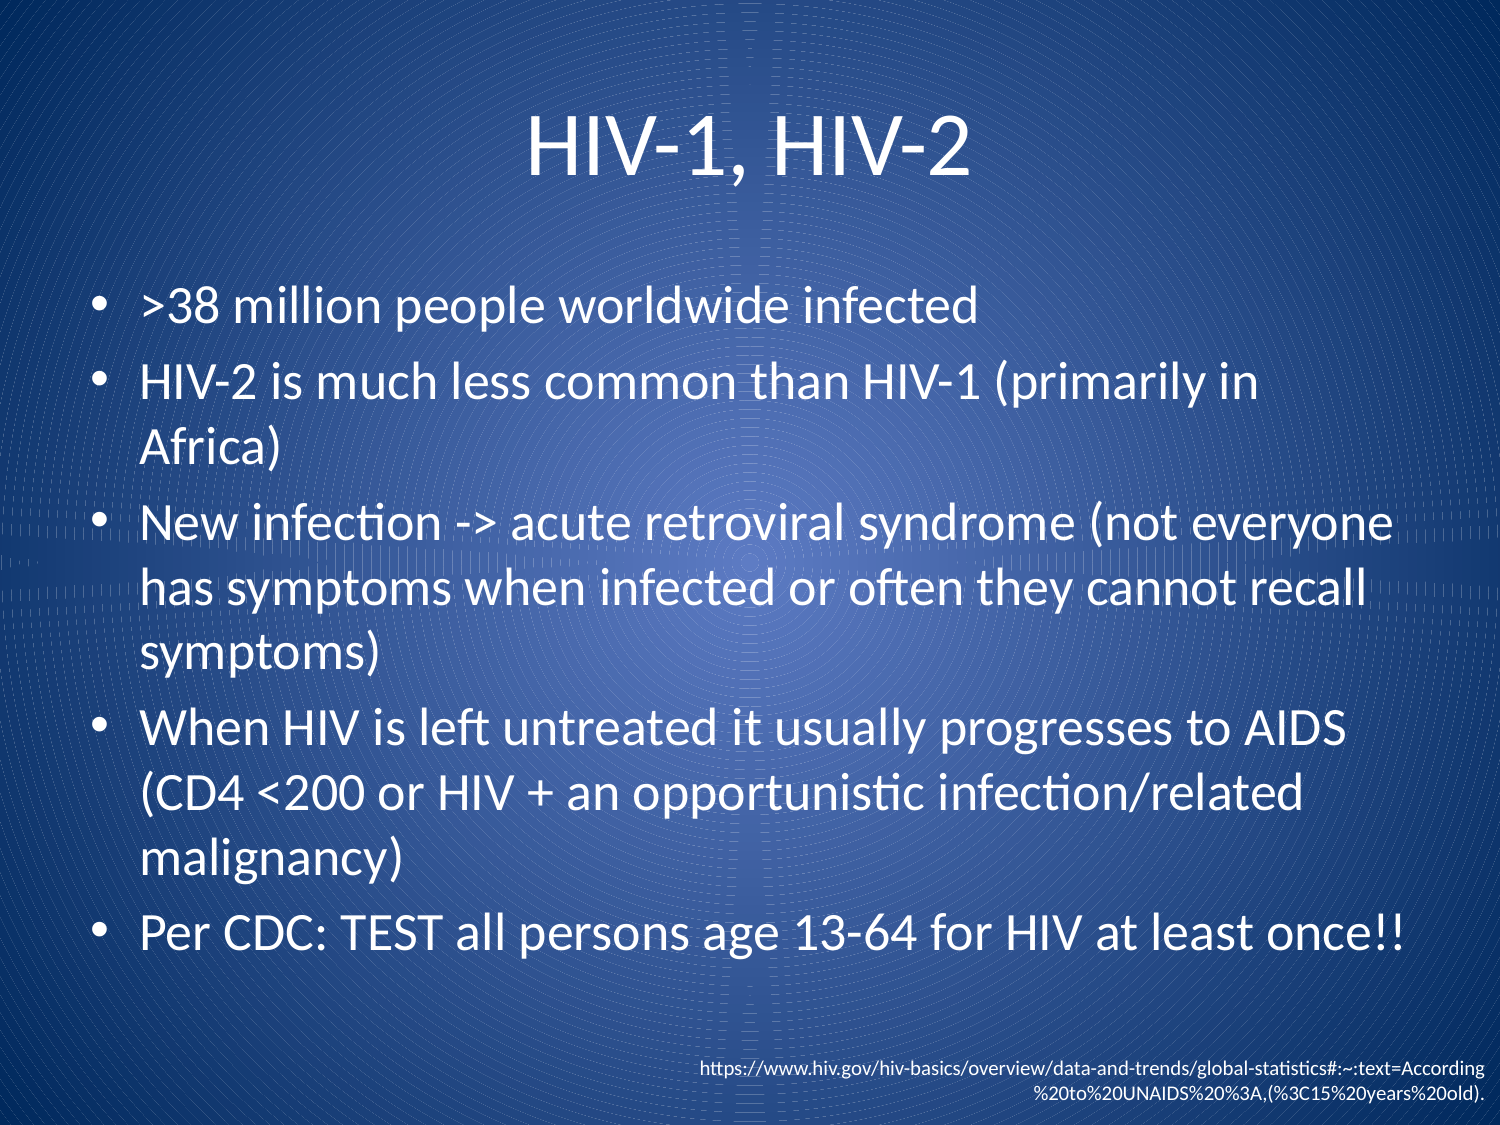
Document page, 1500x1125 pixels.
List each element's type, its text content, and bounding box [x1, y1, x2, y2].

title HIV-1, HIV-2 [75, 45, 1425, 233]
text_box https://www.hiv.gov/hiv-basics/overview/data-and-trends/global-statistics#:~:text=According%20to%20UNAIDS%20%3A,(%3C15%20years%20old). [637, 1047, 1500, 1112]
list >38 million people worldwide infected HIV-2 is much less common than HIV-1 (primarily in Africa) New infection -> acute retroviral syndrome (not everyone has symptoms when infected or often they cannot recall symptoms) When HIV is left untreated it usually progresses to AIDS (CD4 <200 or HIV + an opportunistic infection/related malignancy) Per CDC: TEST all persons age 13-64 for HIV at least once!! [75, 262, 1425, 1005]
